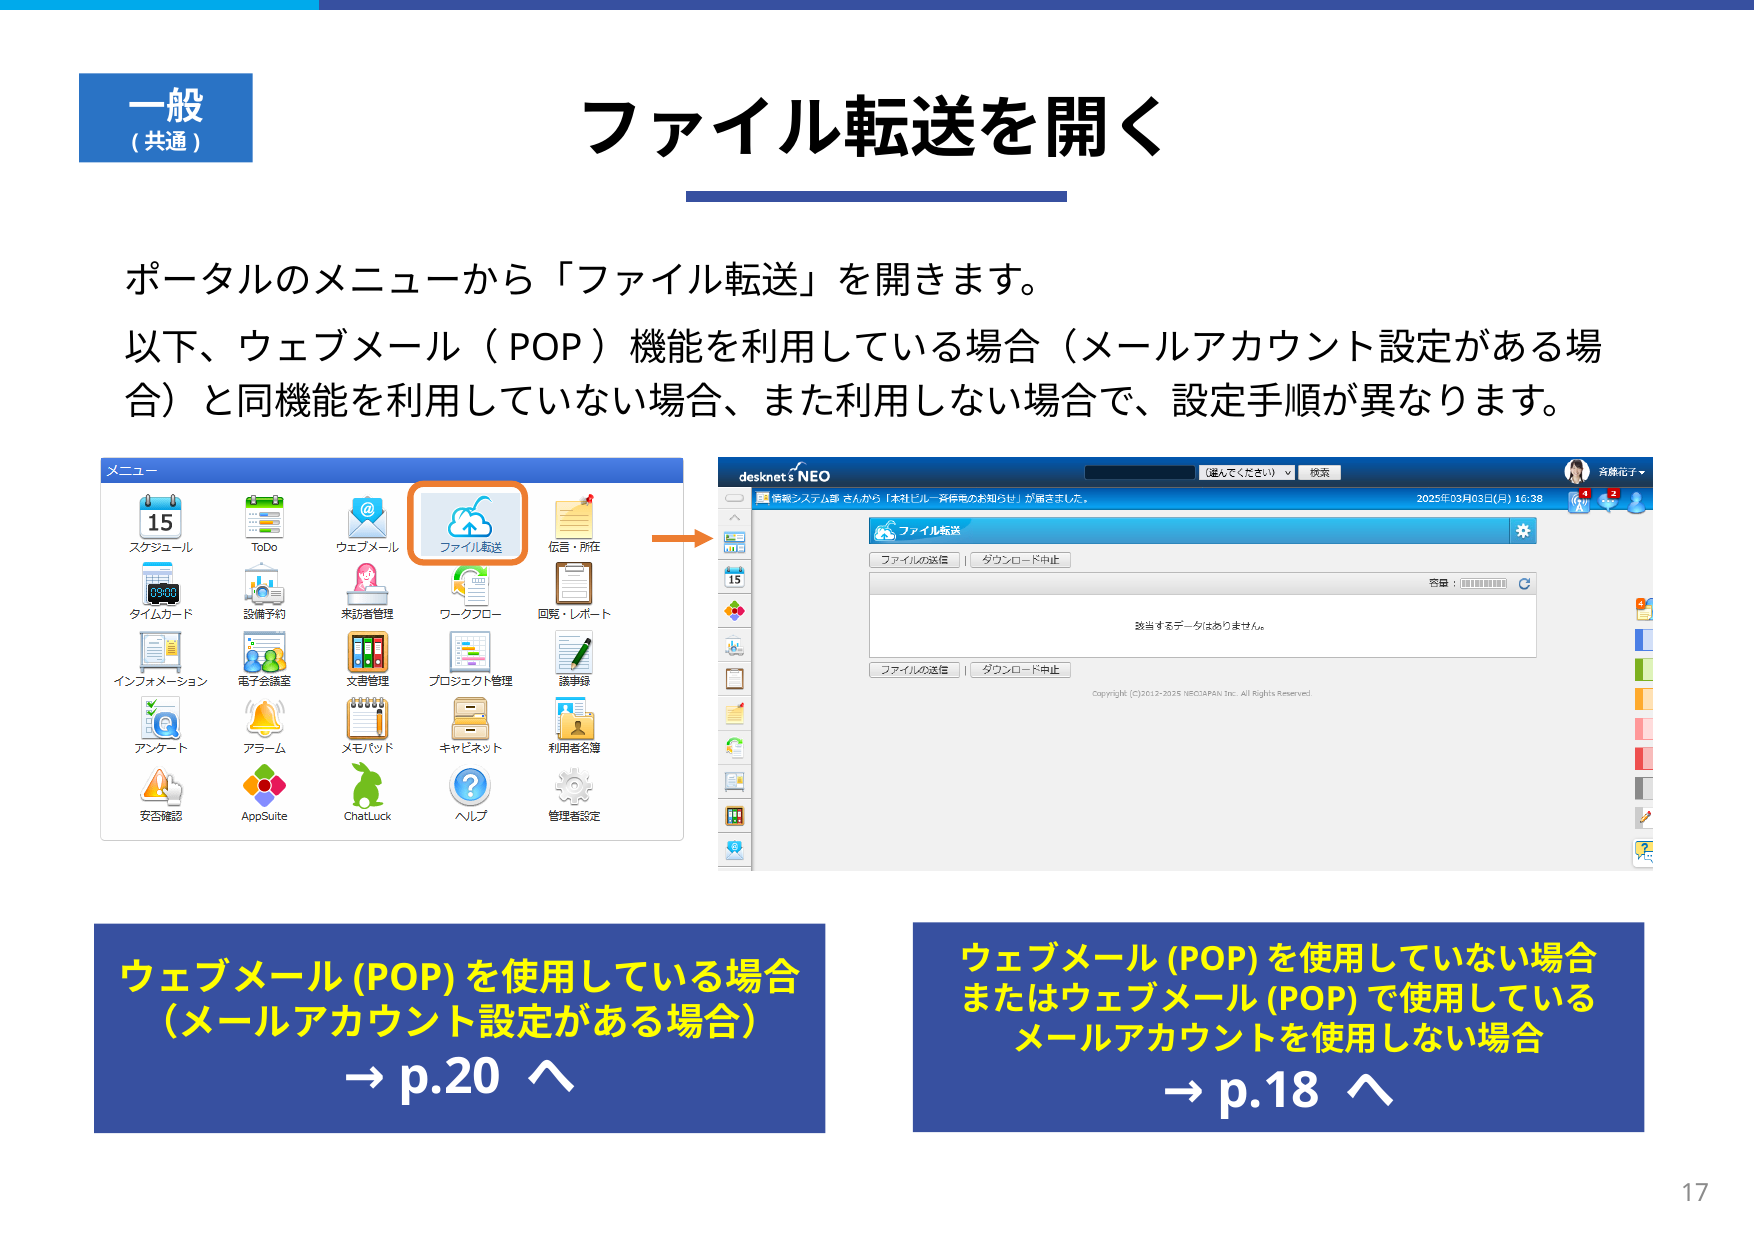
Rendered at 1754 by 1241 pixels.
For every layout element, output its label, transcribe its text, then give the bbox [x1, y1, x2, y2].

picture [718, 457, 1653, 871]
slide_number 17 [1329, 1152, 1725, 1219]
text_box ポータルのメニューから「ファイル転送」を開きます。 以下、ウェブメール（POP）機能を利用している場合（メールアカウント設定がある場合）と同機能を利用していない場合、また利用しない場合で、設定手順が異なります。 [109, 239, 1645, 429]
title ファイル転送を開く [120, 59, 1634, 191]
text_box 一般 (共通) [78, 72, 254, 163]
text_box ウェブメール(POP)を使用していない場合 またはウェブメール(POP)で使用している メールアカウントを使用しない場合 → p.18 へ [912, 921, 1645, 1133]
picture [320, 0, 1754, 10]
picture [94, 453, 688, 844]
text_box ウェブメール(POP)を使用している場合 （メールアカウント設定がある場合） → p.20 へ [93, 922, 827, 1134]
